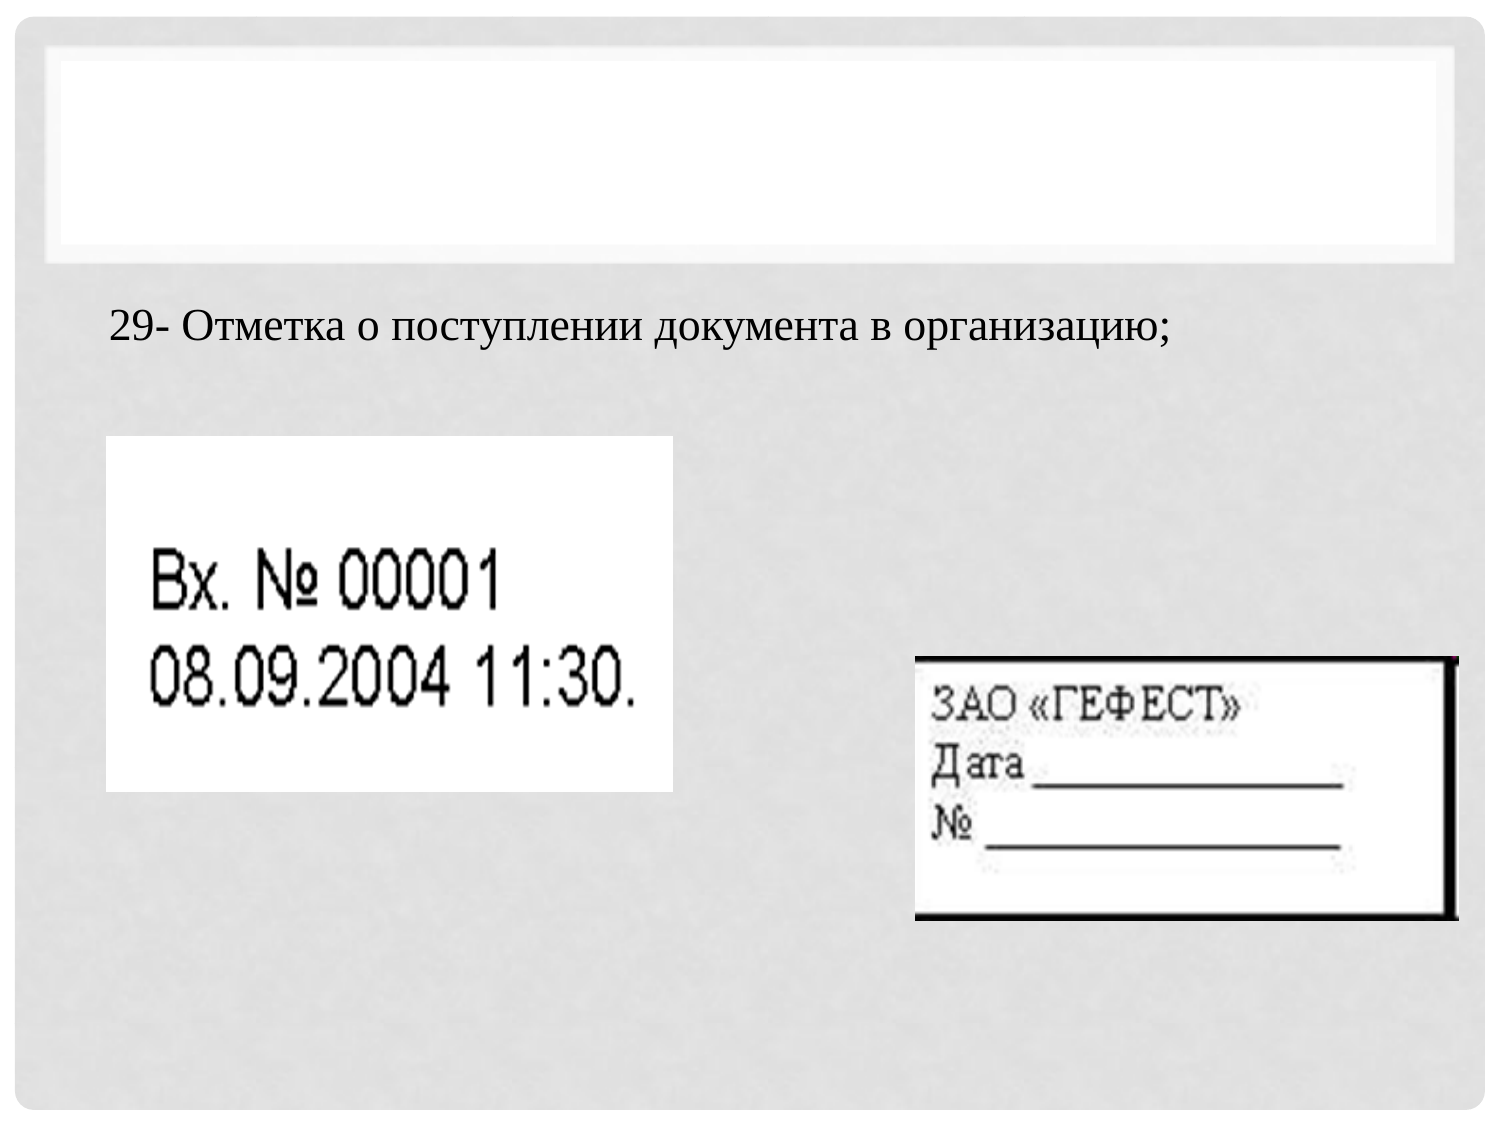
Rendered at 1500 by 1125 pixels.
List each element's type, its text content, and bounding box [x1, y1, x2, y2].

list 29- Отметка о поступлении документа в организацию; [75, 287, 1425, 1005]
picture [106, 436, 674, 792]
picture [915, 656, 1459, 921]
